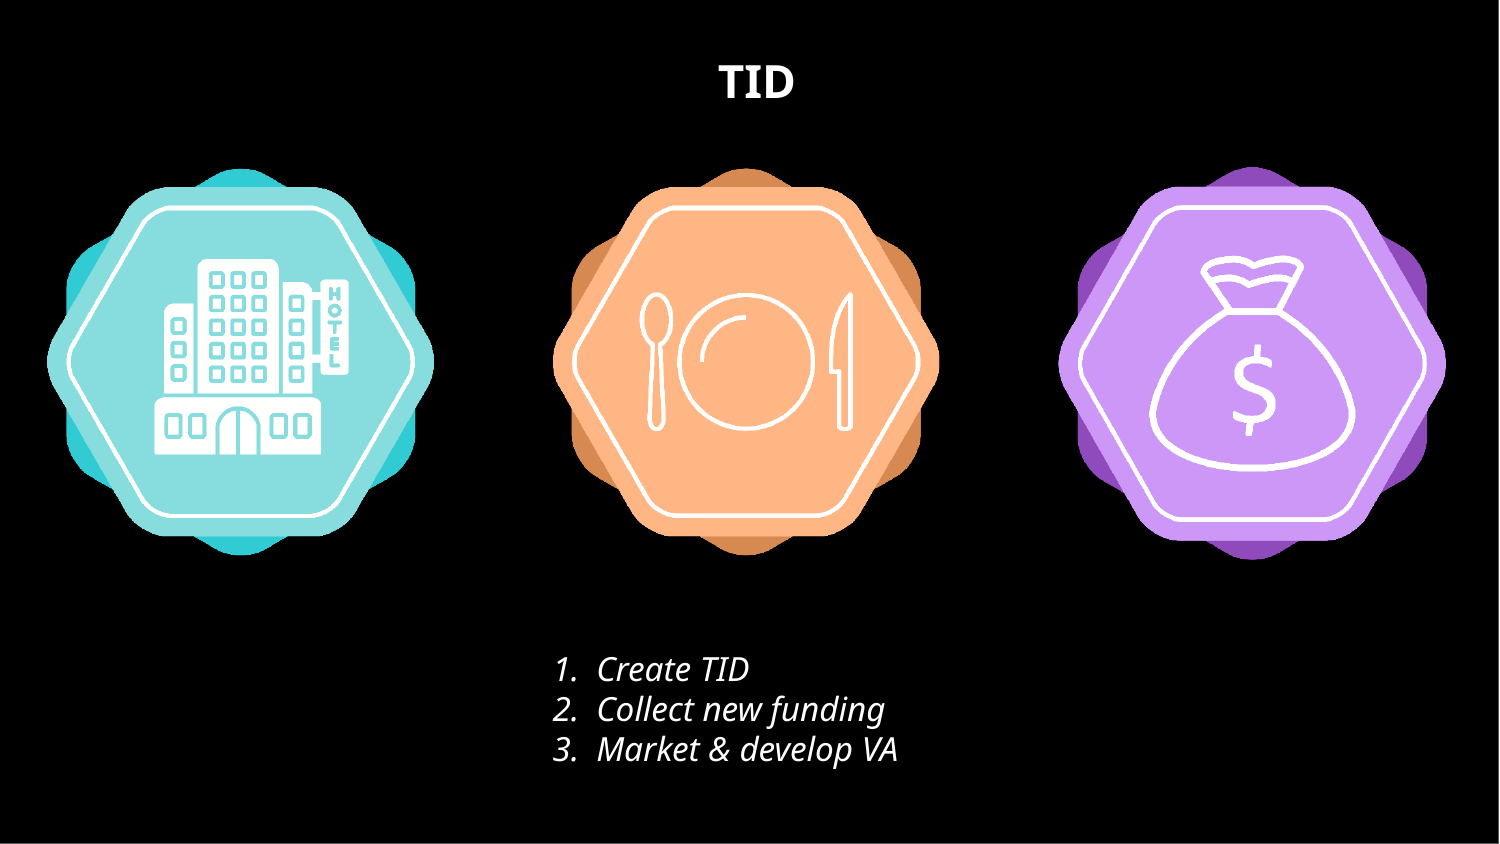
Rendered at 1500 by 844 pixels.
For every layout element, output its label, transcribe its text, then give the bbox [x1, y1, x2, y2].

text_box [0, 0, 1499, 844]
text_box Create TID Collect new funding Market & develop VA [528, 642, 972, 774]
text_box TID [659, 44, 855, 115]
picture [46, 166, 1447, 561]
